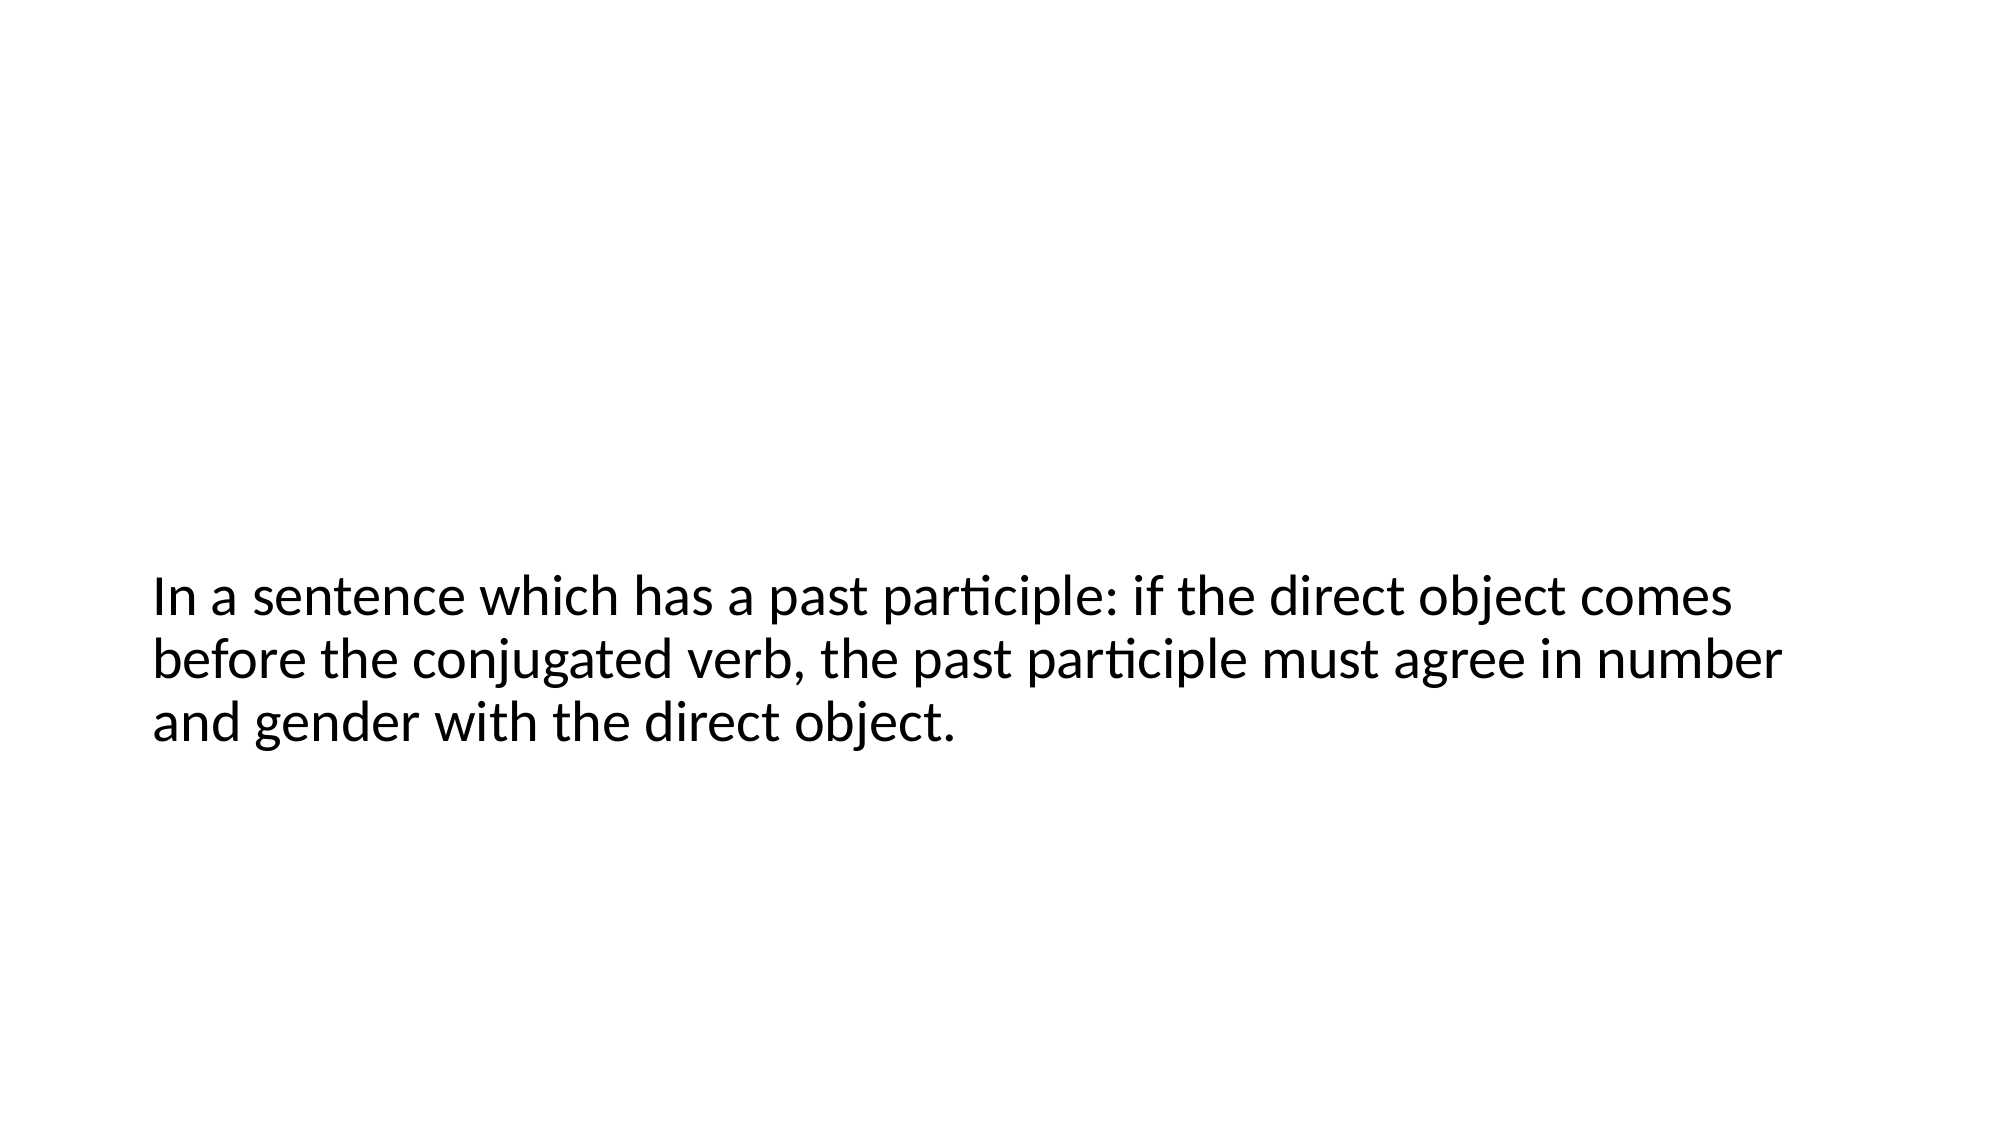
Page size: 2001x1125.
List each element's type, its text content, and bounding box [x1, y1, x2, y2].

list In a sentence which has a past participle: if the direct object comes before the conjugated verb, the past participle must agree in number and gender with the direct object. [137, 299, 1863, 1014]
